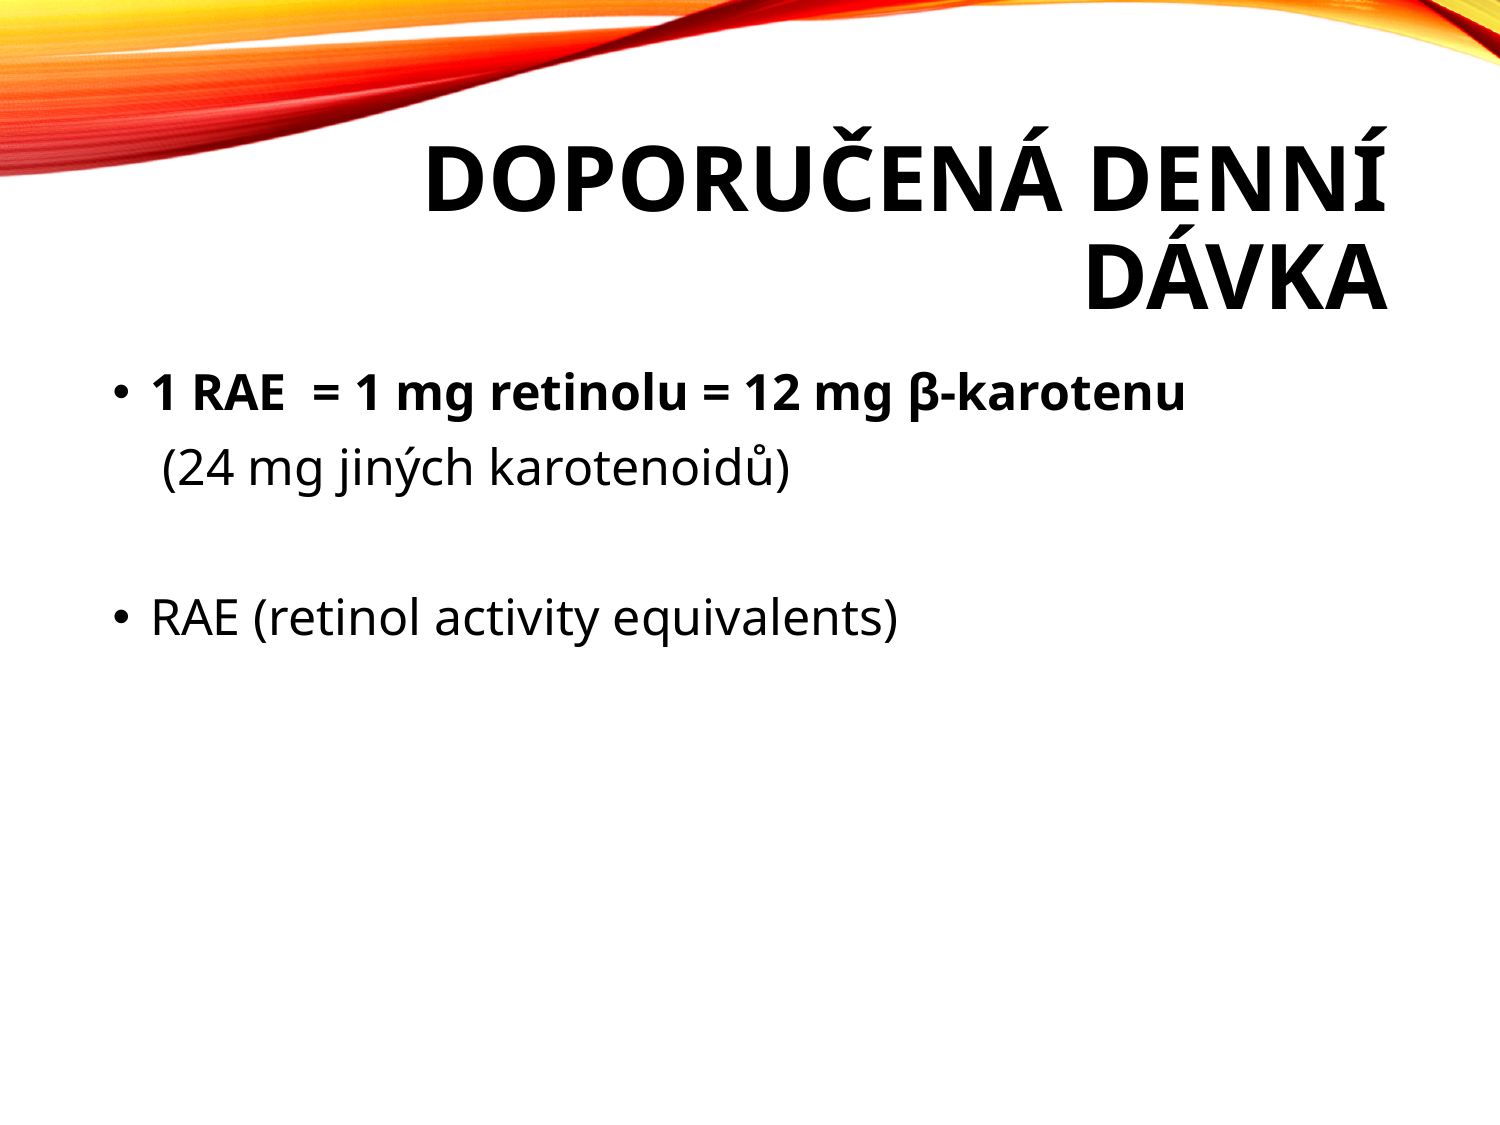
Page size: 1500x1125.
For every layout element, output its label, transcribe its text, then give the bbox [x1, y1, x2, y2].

picture [0, 0, 1500, 178]
list 1 RAE = 1 mg retinolu = 12 mg β-karotenu (24 mg jiných karotenoidů) RAE (retinol activity equivalents) [97, 360, 1403, 1028]
title Doporučená denní dávka [97, 125, 1403, 338]
